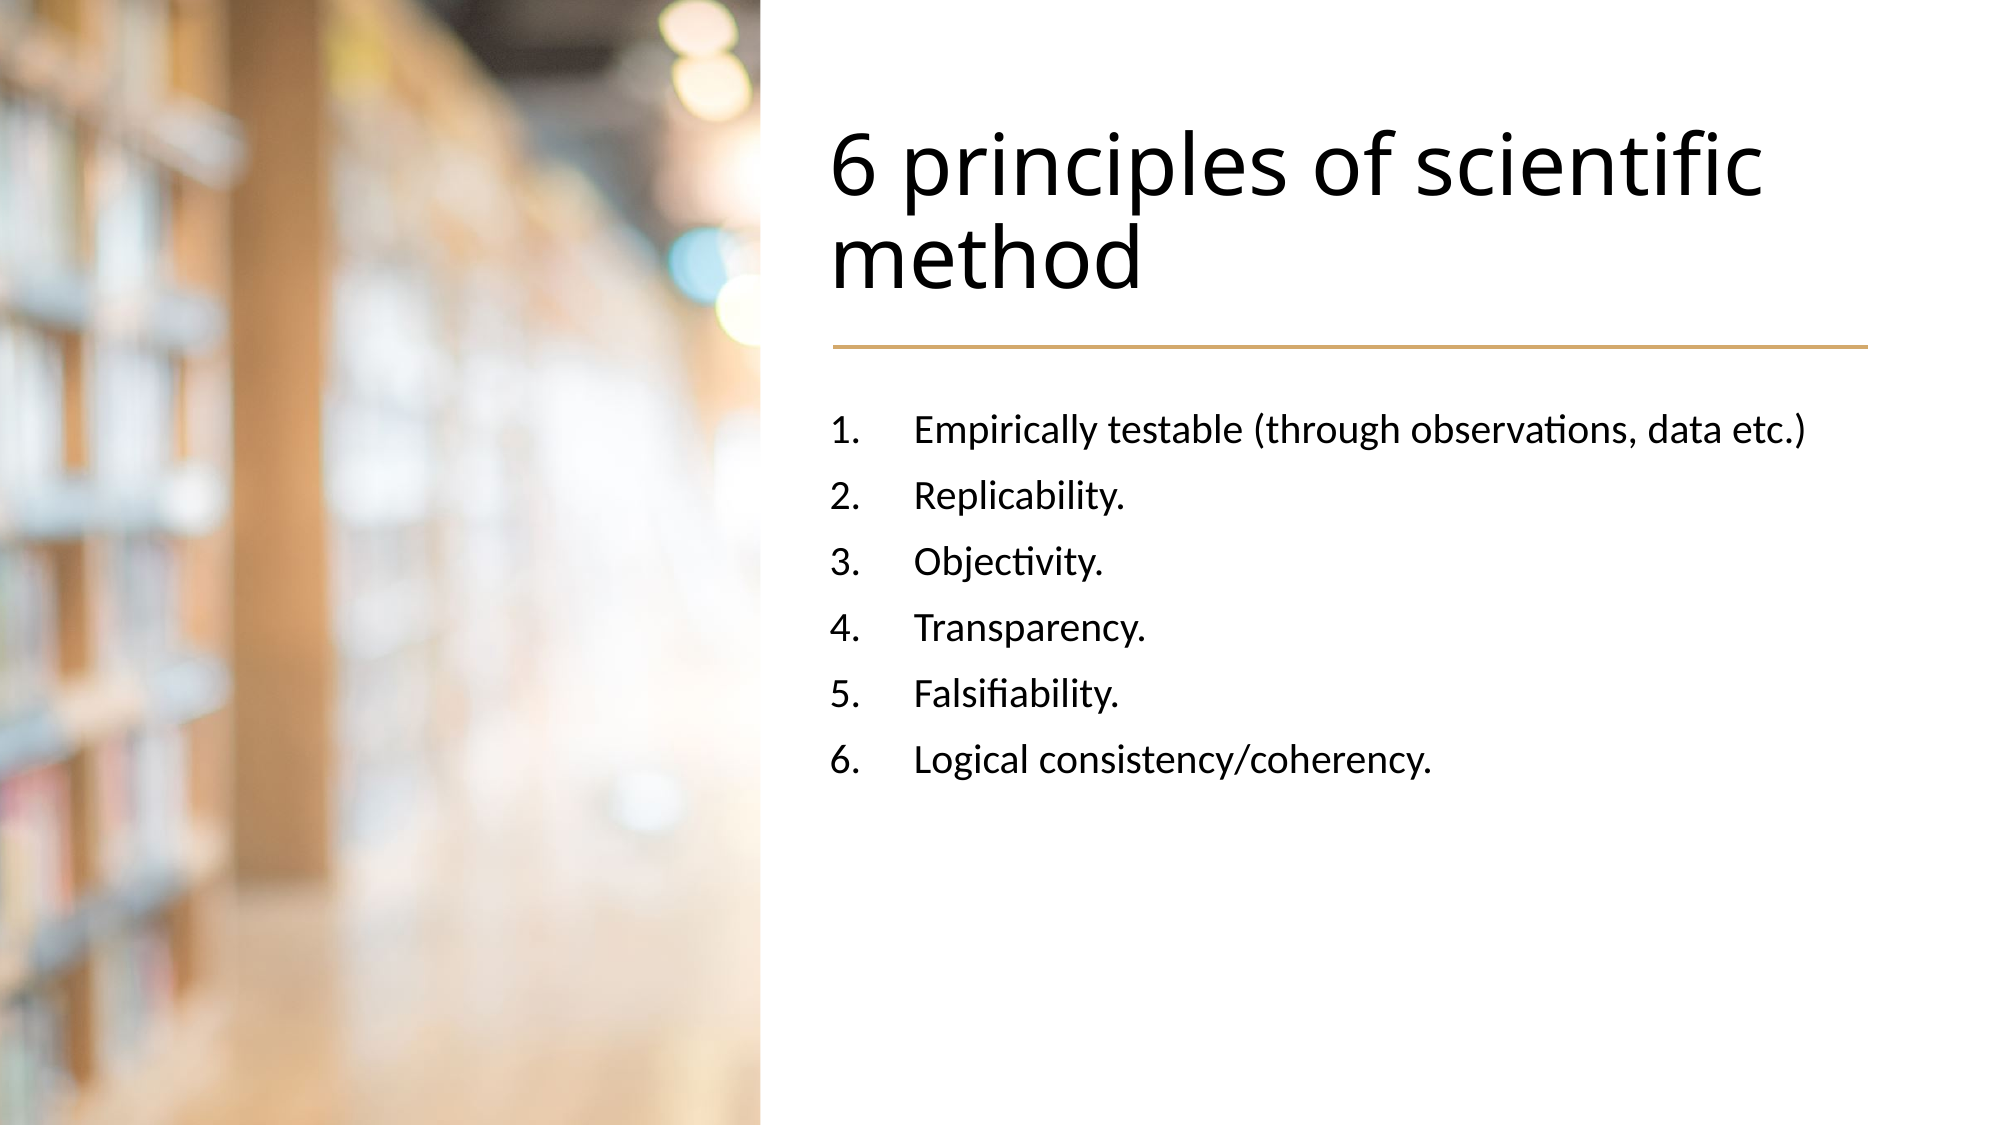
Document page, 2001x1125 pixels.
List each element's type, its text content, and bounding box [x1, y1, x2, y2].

picture [0, 0, 761, 1125]
title 6 principles of scientific method [814, 103, 1895, 315]
list Empirically testable (through observations, data etc.) Replicability. Objectivity. Transparency. Falsifiability. Logical consistency/coherency. [814, 399, 1895, 1021]
